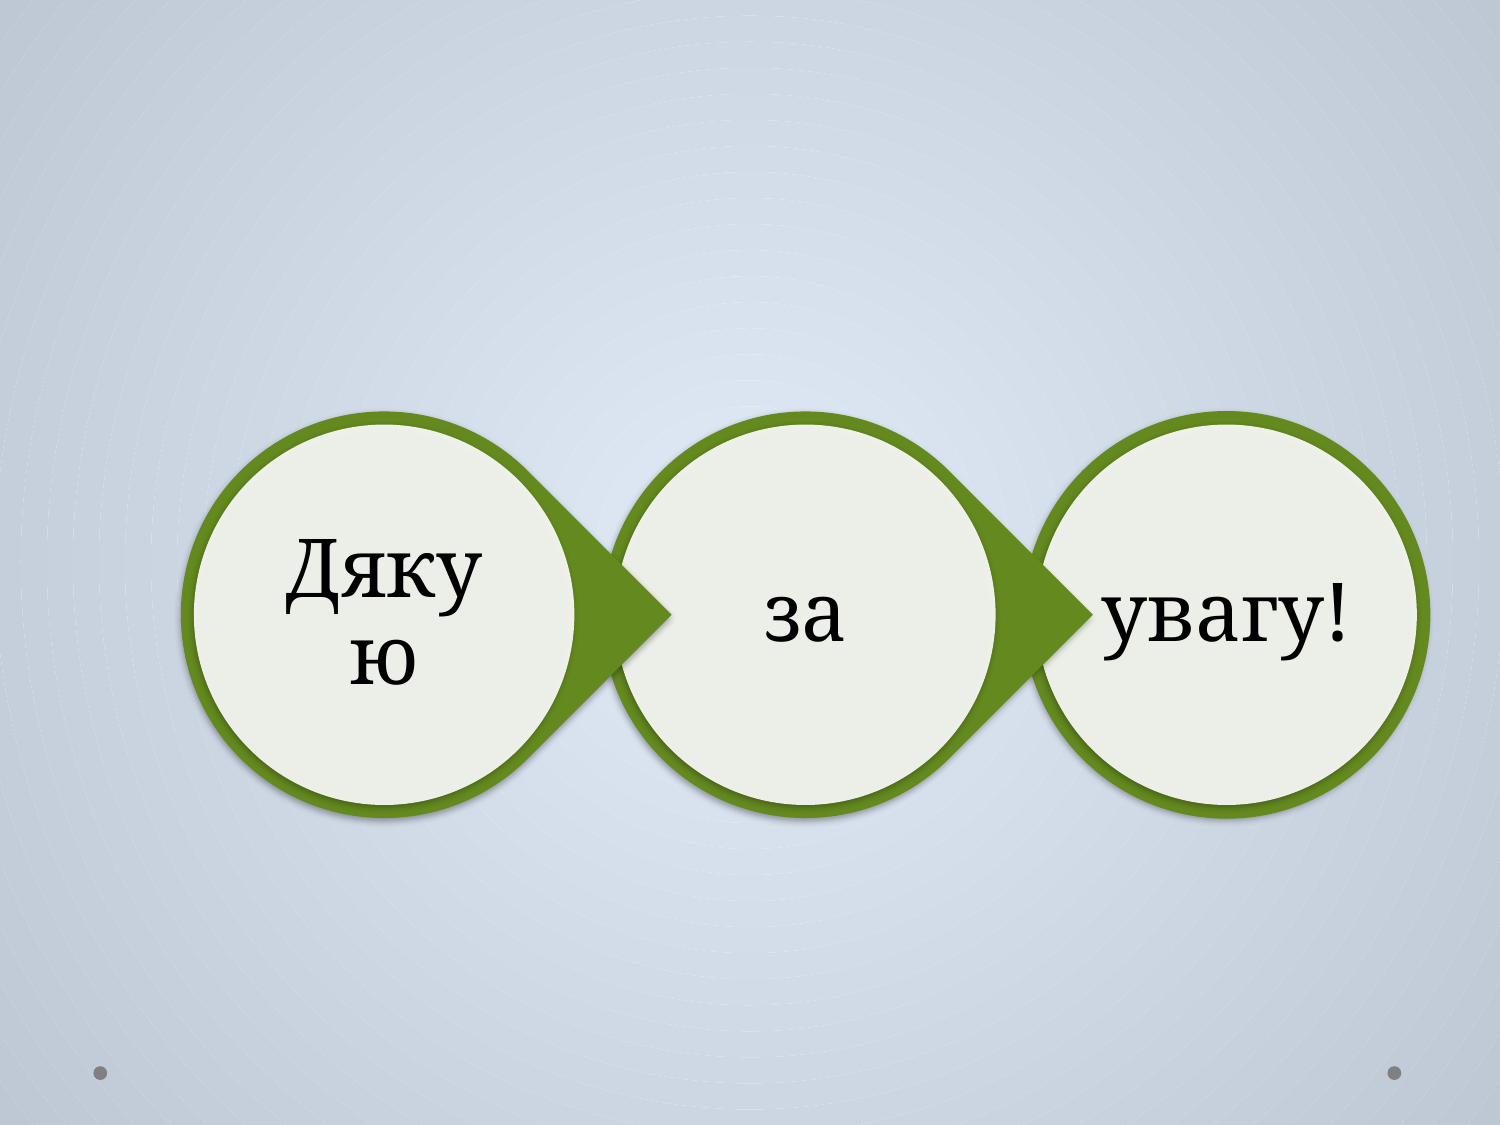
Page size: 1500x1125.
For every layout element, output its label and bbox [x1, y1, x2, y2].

list [88, 243, 1439, 987]
